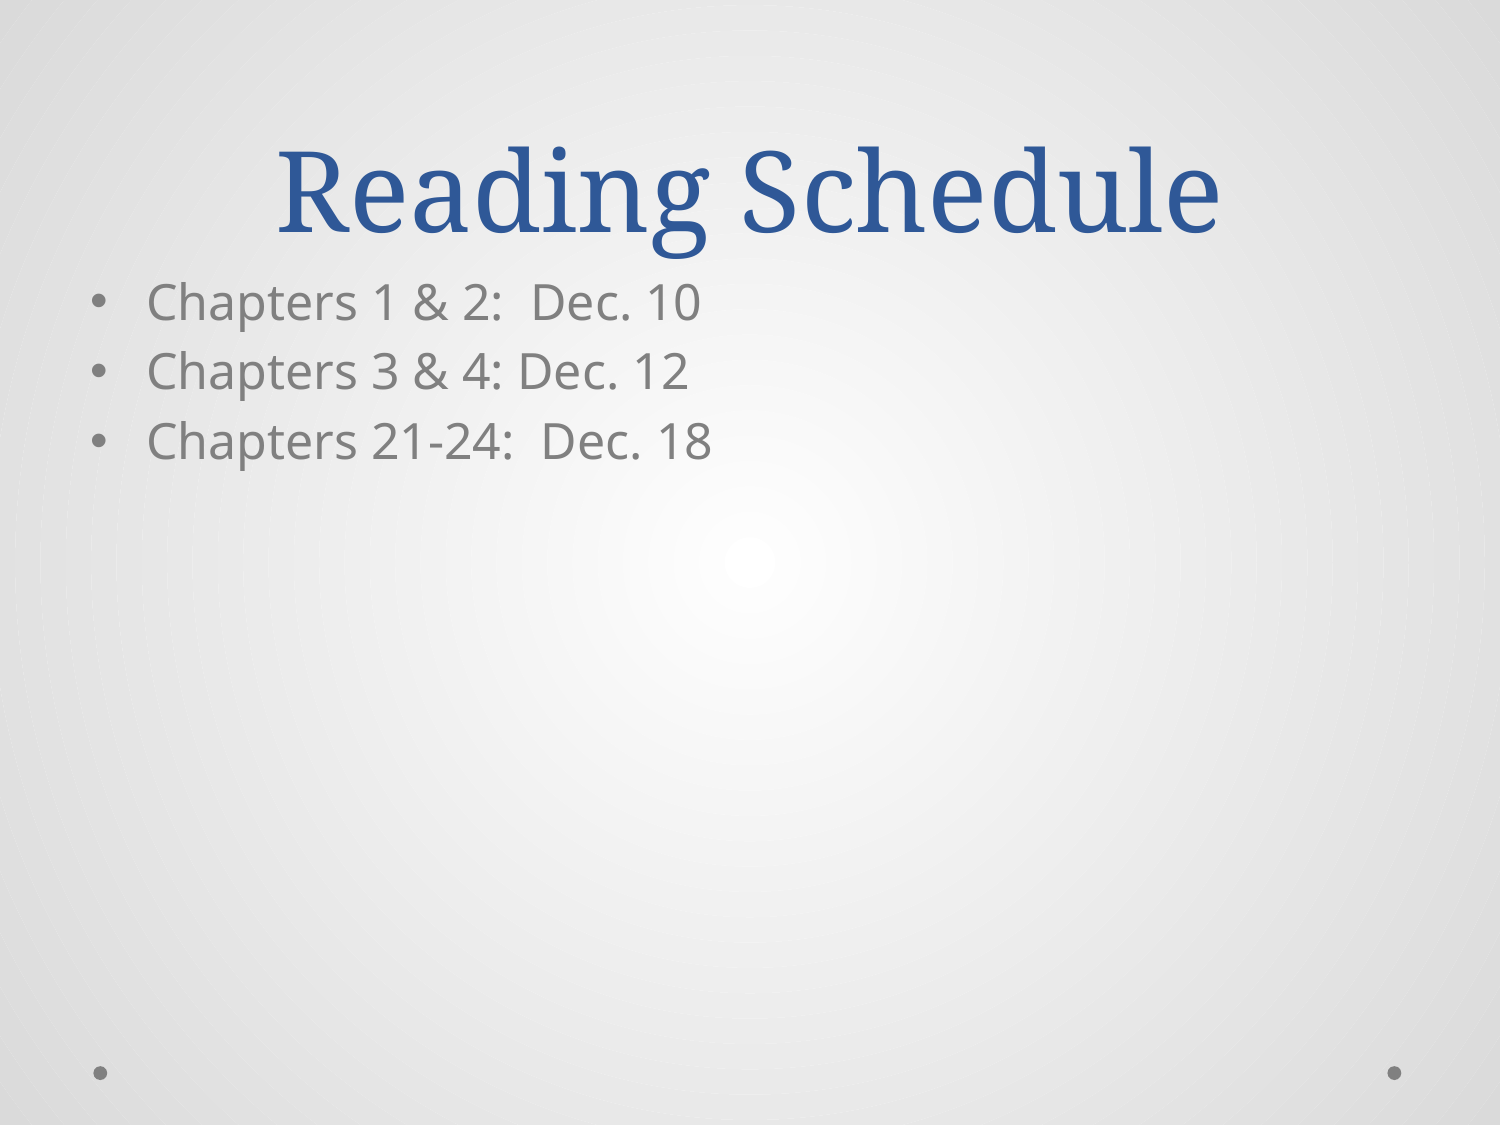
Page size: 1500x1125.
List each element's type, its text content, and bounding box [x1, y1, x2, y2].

title Reading Schedule [75, 0, 1425, 262]
list Chapters 1 & 2: Dec. 10 Chapters 3 & 4: Dec. 12 Chapters 21-24: Dec. 18 [75, 262, 1425, 1005]
